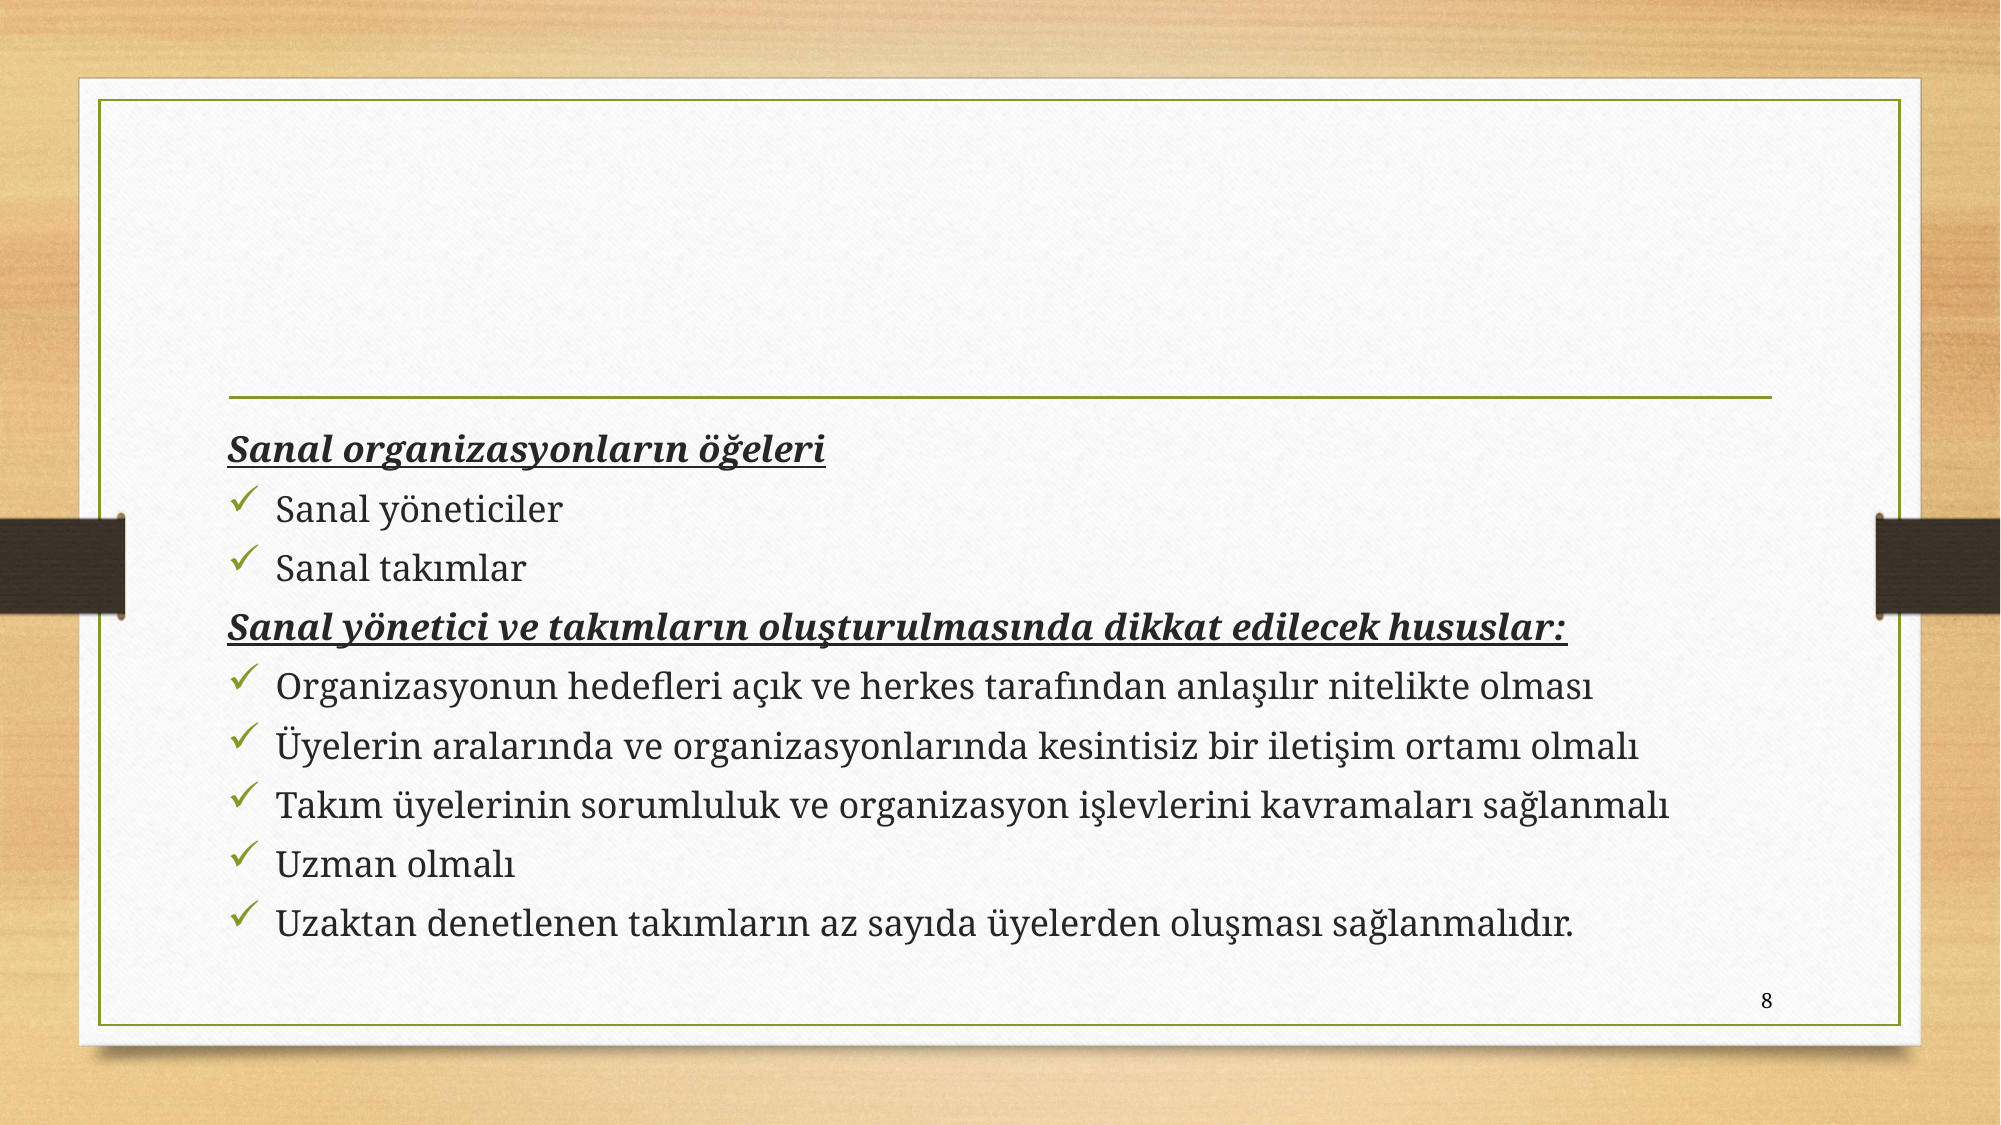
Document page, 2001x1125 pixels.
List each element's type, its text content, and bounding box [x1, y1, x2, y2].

slide_number 8 [1698, 979, 1788, 1025]
picture [0, 0, 2001, 1125]
list Sanal organizasyonların öğeleri Sanal yöneticiler Sanal takımlar Sanal yönetici ve takımların oluşturulmasında dikkat edilecek hususlar: Organizasyonun hedefleri açık ve herkes tarafından anlaşılır nitelikte olması Üyelerin aralarında ve organizasyonlarında kesintisiz bir iletişim ortamı olmalı Takım üyelerinin sorumluluk ve organizasyon işlevlerini kavramaları sağlanmalı Uzman olmalı Uzaktan denetlenen takımların az sayıda üyelerden oluşması sağlanmalıdır. [212, 419, 1788, 964]
